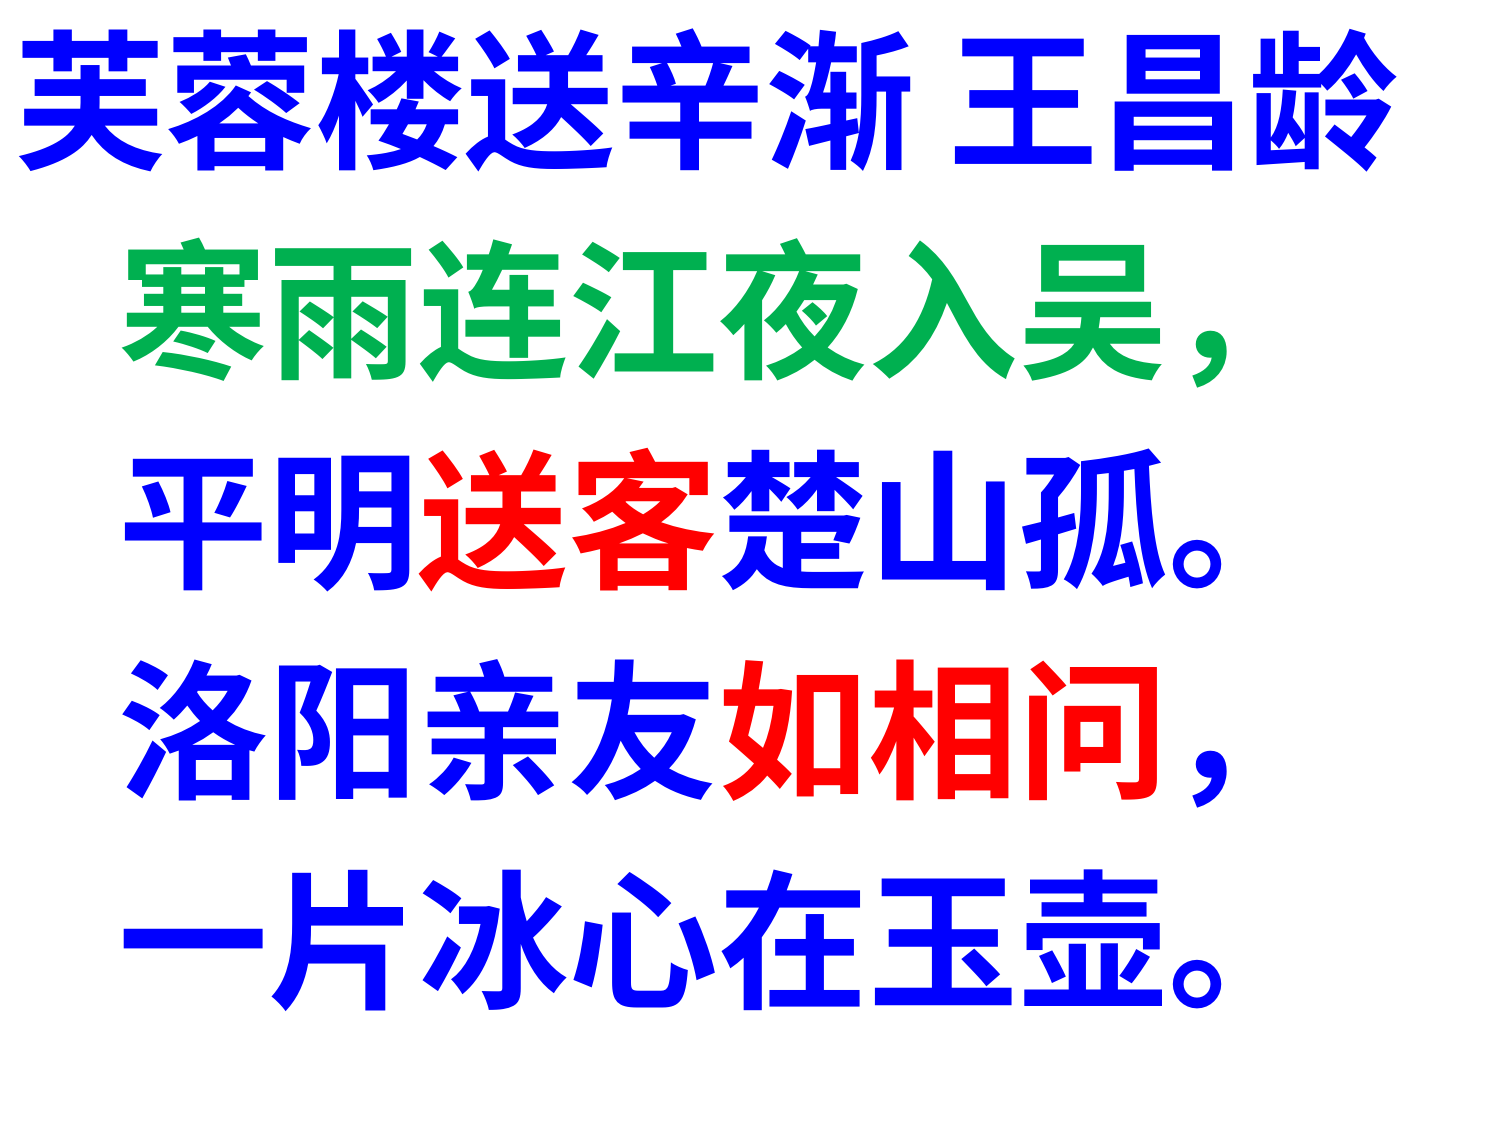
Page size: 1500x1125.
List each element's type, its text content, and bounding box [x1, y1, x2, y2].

subtitle 芙蓉楼送辛渐 王昌龄 寒雨连江夜入吴， 平明送客楚山孤。 洛阳亲友如相问， 一片冰心在玉壶。 [0, 0, 1500, 1125]
